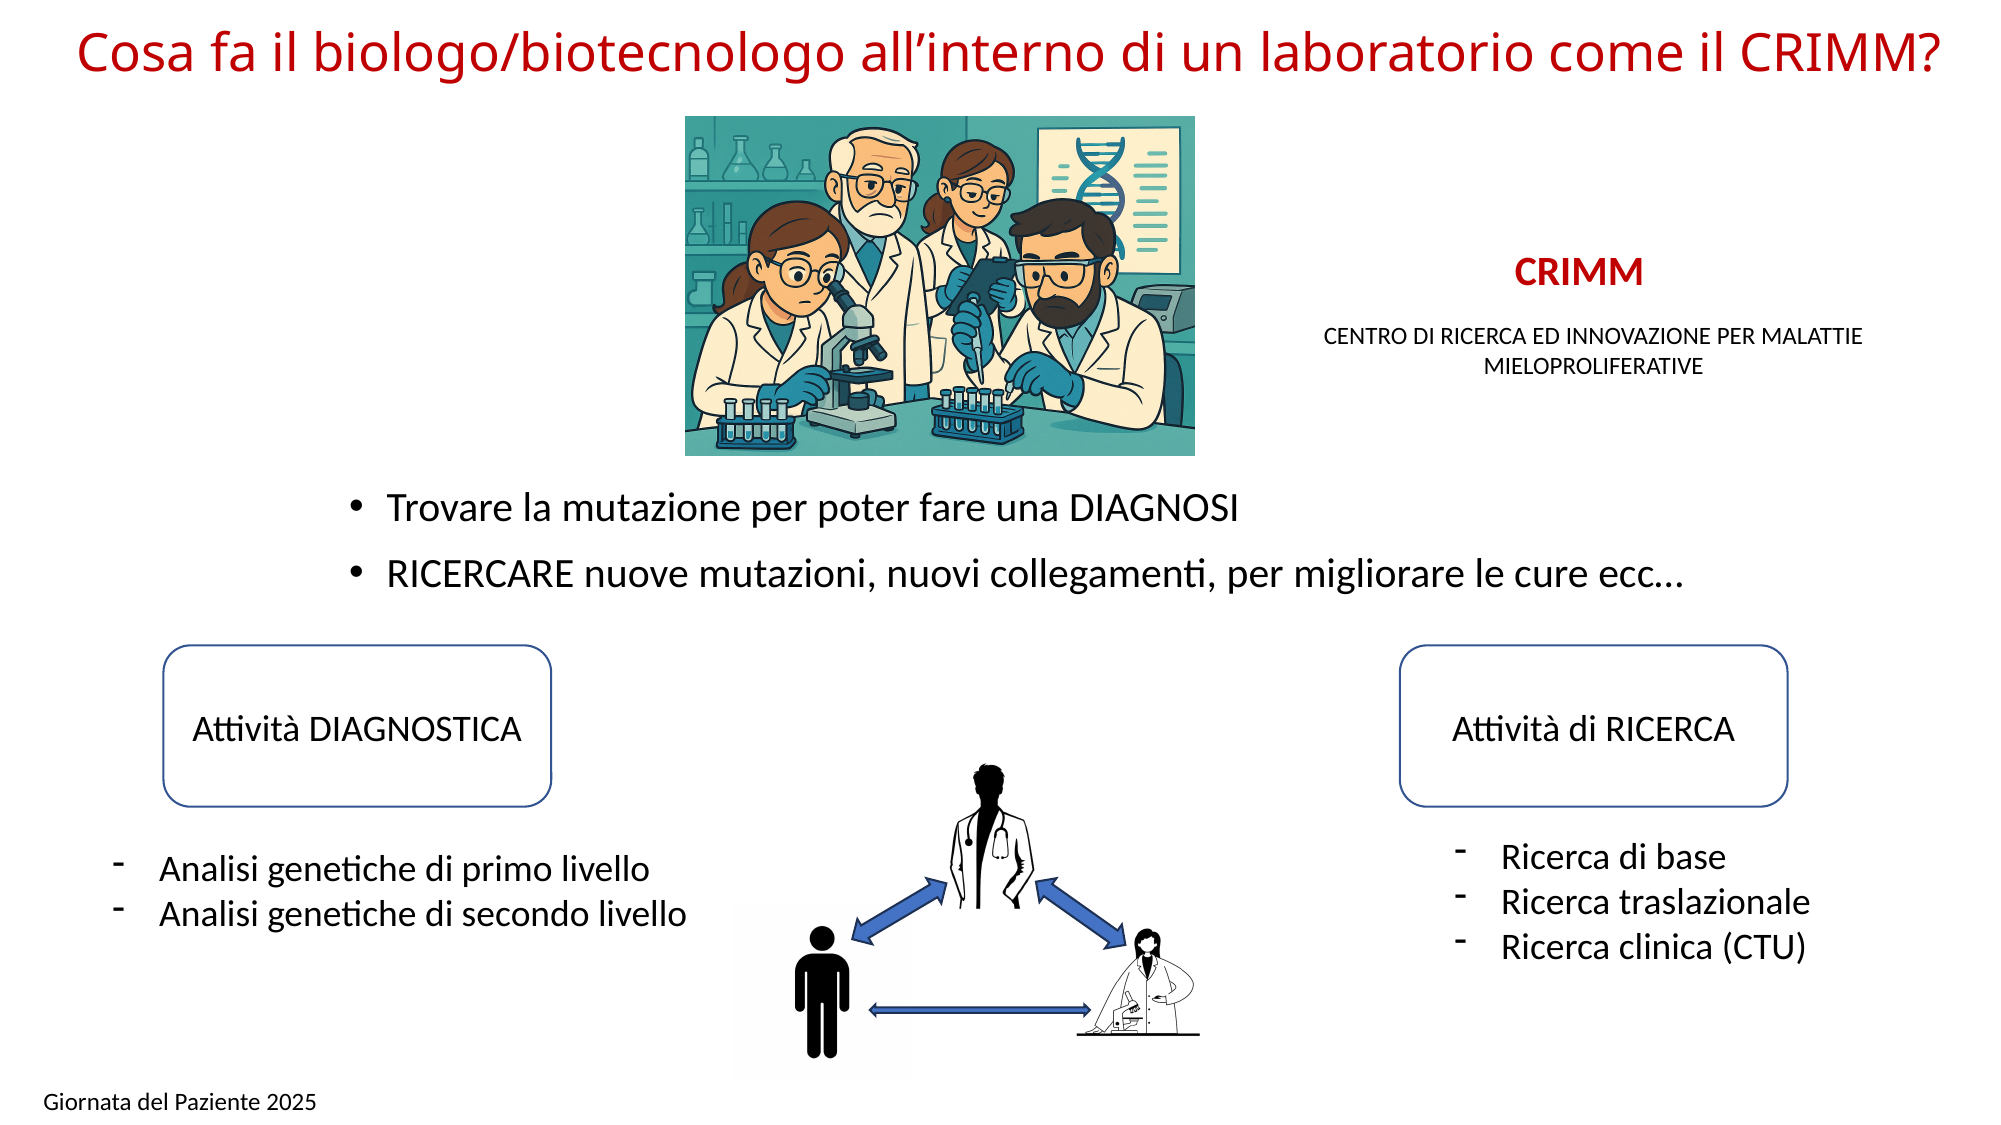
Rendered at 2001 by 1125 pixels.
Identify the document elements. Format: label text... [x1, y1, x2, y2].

text_box CENTRO DI RICERCA ED INNOVAZIONE PER MALATTIE MIELOPROLIFERATIVE [1284, 312, 1904, 388]
picture [734, 755, 1226, 1080]
text_box Attività DIAGNOSTICA [162, 644, 553, 808]
text_box Ricerca di base Ricerca traslazionale Ricerca clinica (CTU) [1439, 824, 1826, 974]
text_box Giornata del Paziente 2025 [28, 1074, 1226, 1125]
picture [685, 116, 1195, 456]
title Cosa fa il biologo/biotecnologo all’interno di un laboratorio come il CRIMM? [46, 18, 1986, 96]
text_box Attività di RICERCA [1398, 644, 1789, 808]
text_box [895, 895, 909, 904]
list Trovare la mutazione per poter fare una DIAGNOSI RICERCARE nuove mutazioni, nuovi collegamenti, per migliorare le cure ecc… [154, 477, 1880, 604]
text_box CRIMM [1249, 236, 1911, 302]
text_box Analisi genetiche di primo livello Analisi genetiche di secondo livello [97, 836, 703, 942]
text_box [910, 1006, 1050, 1014]
